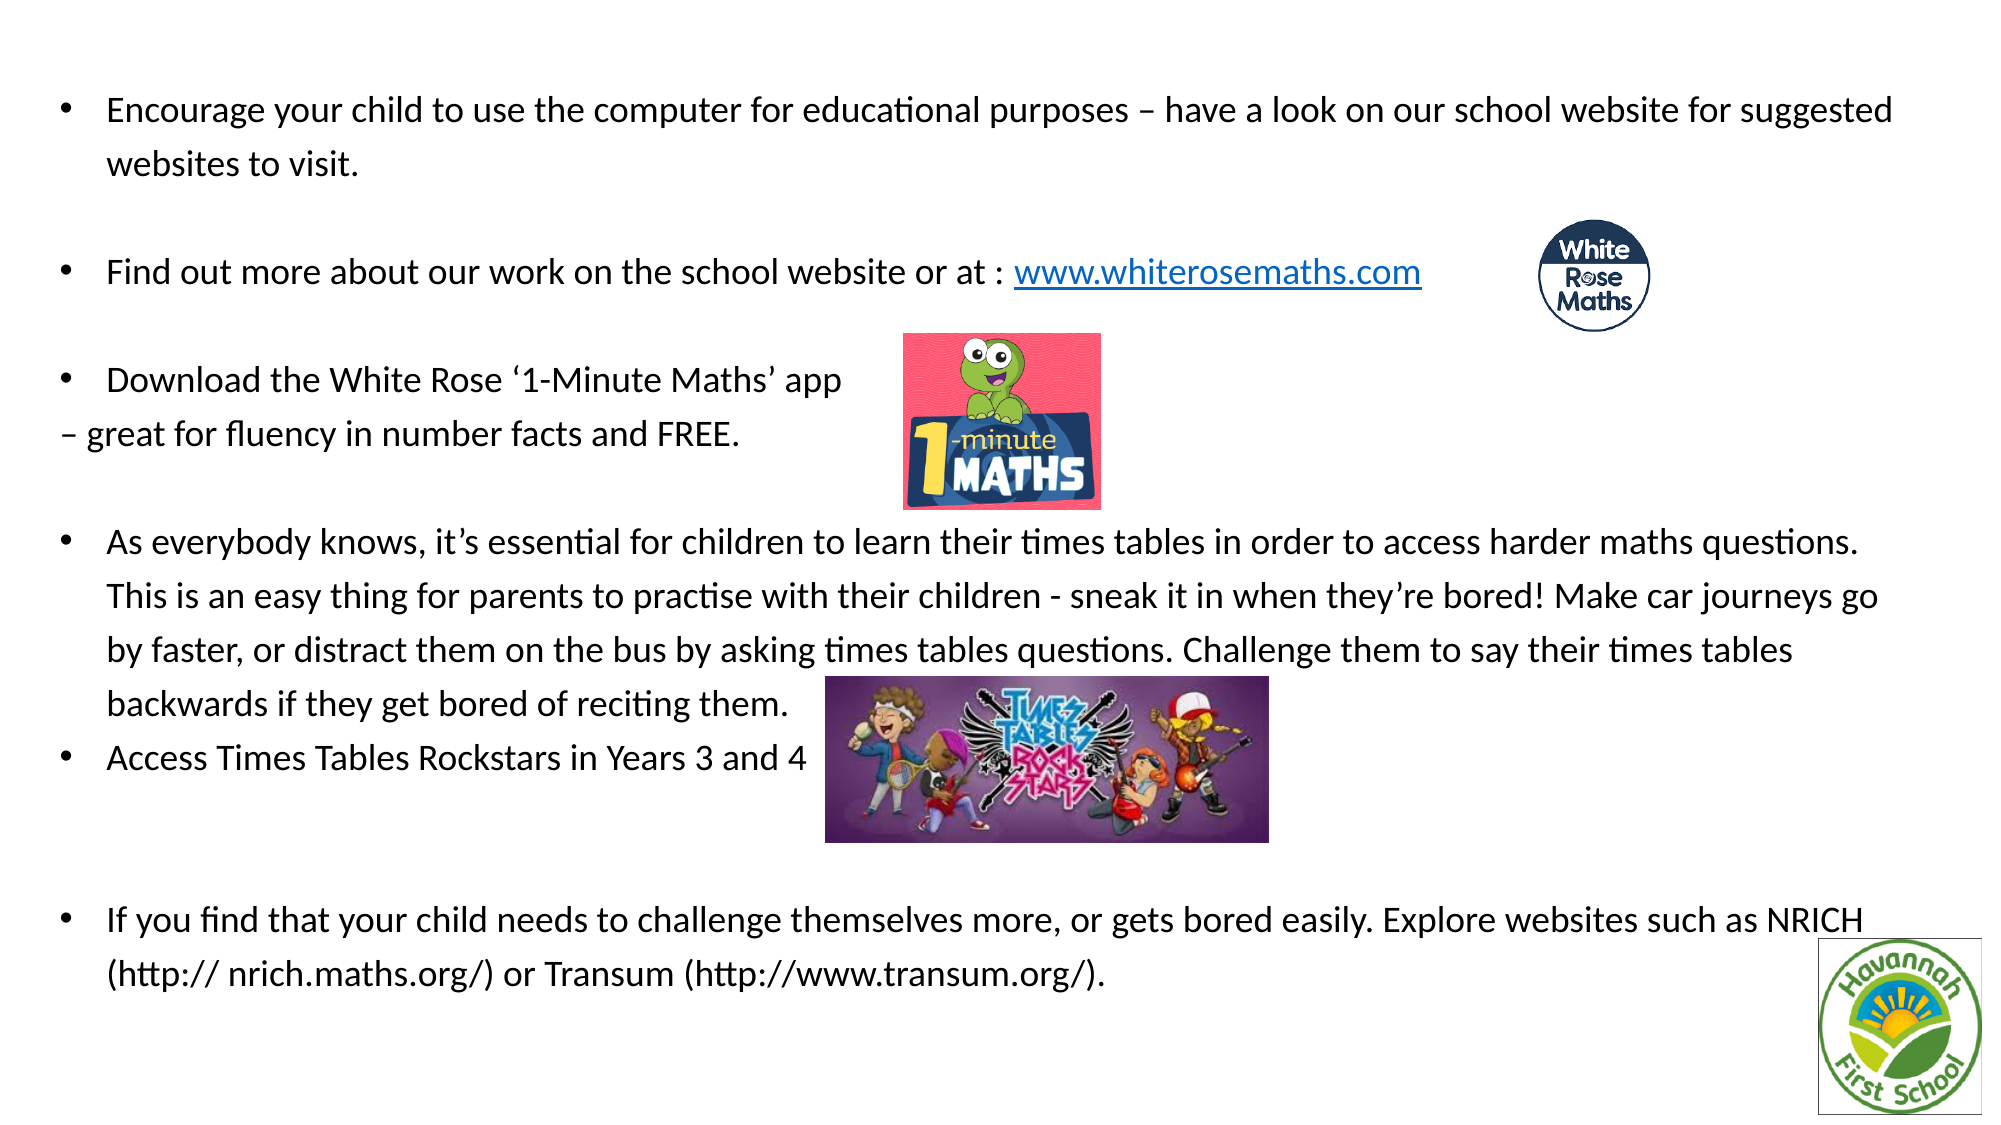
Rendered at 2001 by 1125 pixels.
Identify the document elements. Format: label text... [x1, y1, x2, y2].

picture [1489, 217, 1699, 334]
picture [825, 676, 1269, 843]
picture [1818, 938, 1982, 1115]
text_box Encourage your child to use the computer for educational purposes – have a look on our school website for suggested websites to visit. Find out more about our work on the school website or at : www.whiterosemaths.com Download the White Rose ‘1-Minute Maths’ app – great for fluency in number facts and FREE. As everybody knows, it’s essential for children to learn their times tables in order to access harder maths questions. This is an easy thing for parents to practise with their children - sneak it in when they’re bored! Make car journeys go by faster, or distract them on the bus by asking times tables questions. Challenge them to say their times tables backwards if they get bored of reciting them. Access Times Tables Rockstars in Years 3 and 4 If you find that your child needs to challenge themselves more, or gets bored easily. Explore websites such as NRICH (http:// nrich.maths.org/) or Transum (http://www.transum.org/). [44, 68, 1935, 1056]
picture [903, 333, 1101, 510]
